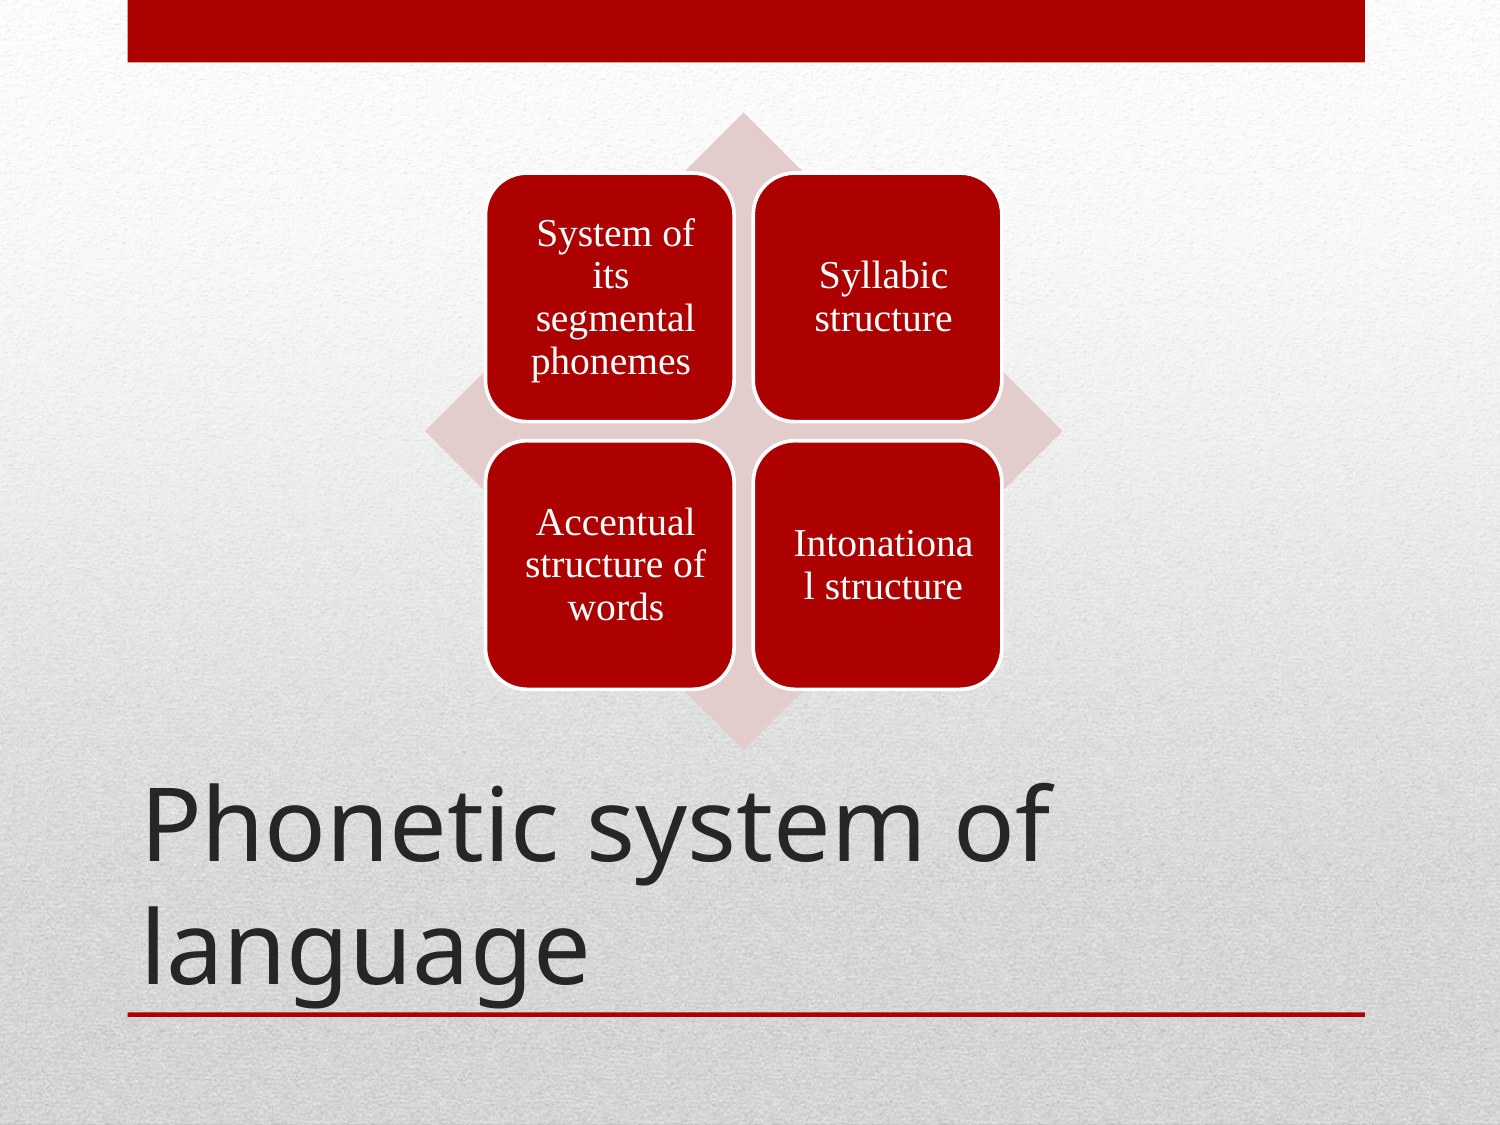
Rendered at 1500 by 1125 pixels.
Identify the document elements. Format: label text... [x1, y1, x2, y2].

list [124, 111, 1364, 751]
title Phonetic system of language [125, 760, 1238, 1013]
